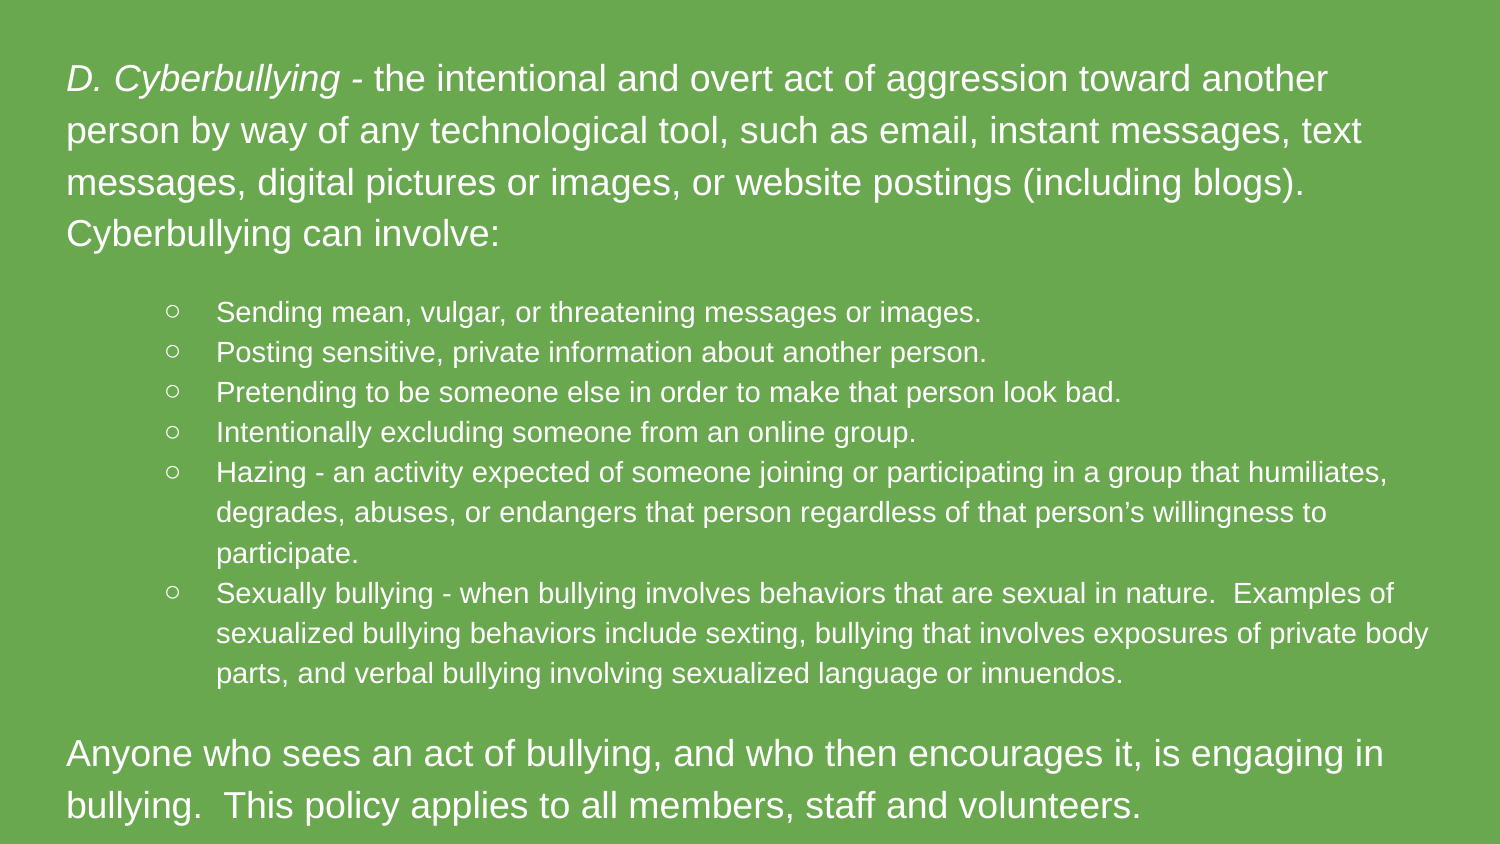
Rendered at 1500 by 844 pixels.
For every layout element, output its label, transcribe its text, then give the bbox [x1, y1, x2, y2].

list D. Cyberbullying - the intentional and overt act of aggression toward another person by way of any technological tool, such as email, instant messages, text messages, digital pictures or images, or website postings (including blogs). Cyberbullying can involve: Sending mean, vulgar, or threatening messages or images. Posting sensitive, private information about another person. Pretending to be someone else in order to make that person look bad. Intentionally excluding someone from an online group. Hazing - an activity expected of someone joining or participating in a group that humiliates, degrades, abuses, or endangers that person regardless of that person’s willingness to participate. Sexually bullying - when bullying involves behaviors that are sexual in nature. Examples of sexualized bullying behaviors include sexting, bullying that involves exposures of private body parts, and verbal bullying involving sexualized language or innuendos. Anyone who sees an act of bullying, and who then encourages it, is engaging in bullying. This policy applies to all members, staff and volunteers. [51, 32, 1449, 790]
